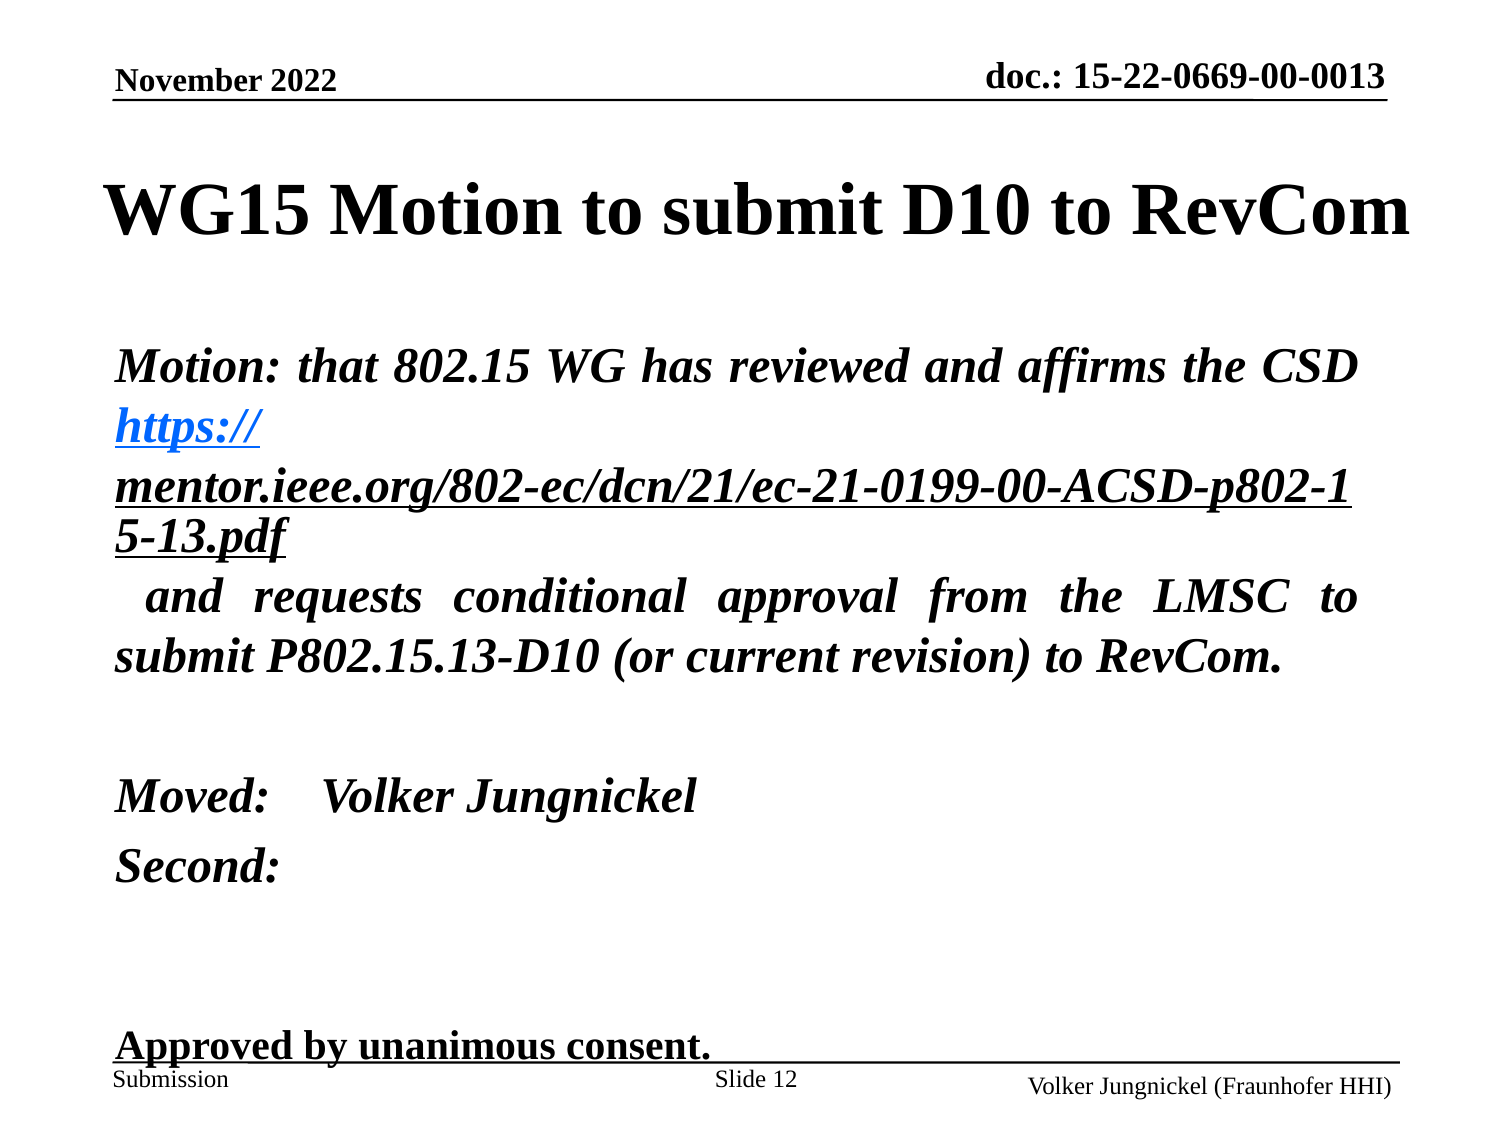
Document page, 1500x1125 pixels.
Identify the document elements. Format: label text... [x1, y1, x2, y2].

slide_number Slide 12 [711, 1061, 801, 1093]
footer Volker Jungnickel (Fraunhofer HHI) [1012, 1062, 1439, 1100]
text_box Motion: that 802.15 WG has reviewed and affirms the CSD https://mentor.ieee.org/802-ec/dcn/21/ec-21-0199-00-ACSD-p802-15-13.pdf and requests conditional approval from the LMSC to submit P802.15.13-D10 (or current revision) to RevCom. Moved: Volker Jungnickel Second: Approved by unanimous consent. [99, 324, 1375, 900]
text_box WG15 Motion to submit D10 to RevCom [74, 152, 1439, 428]
